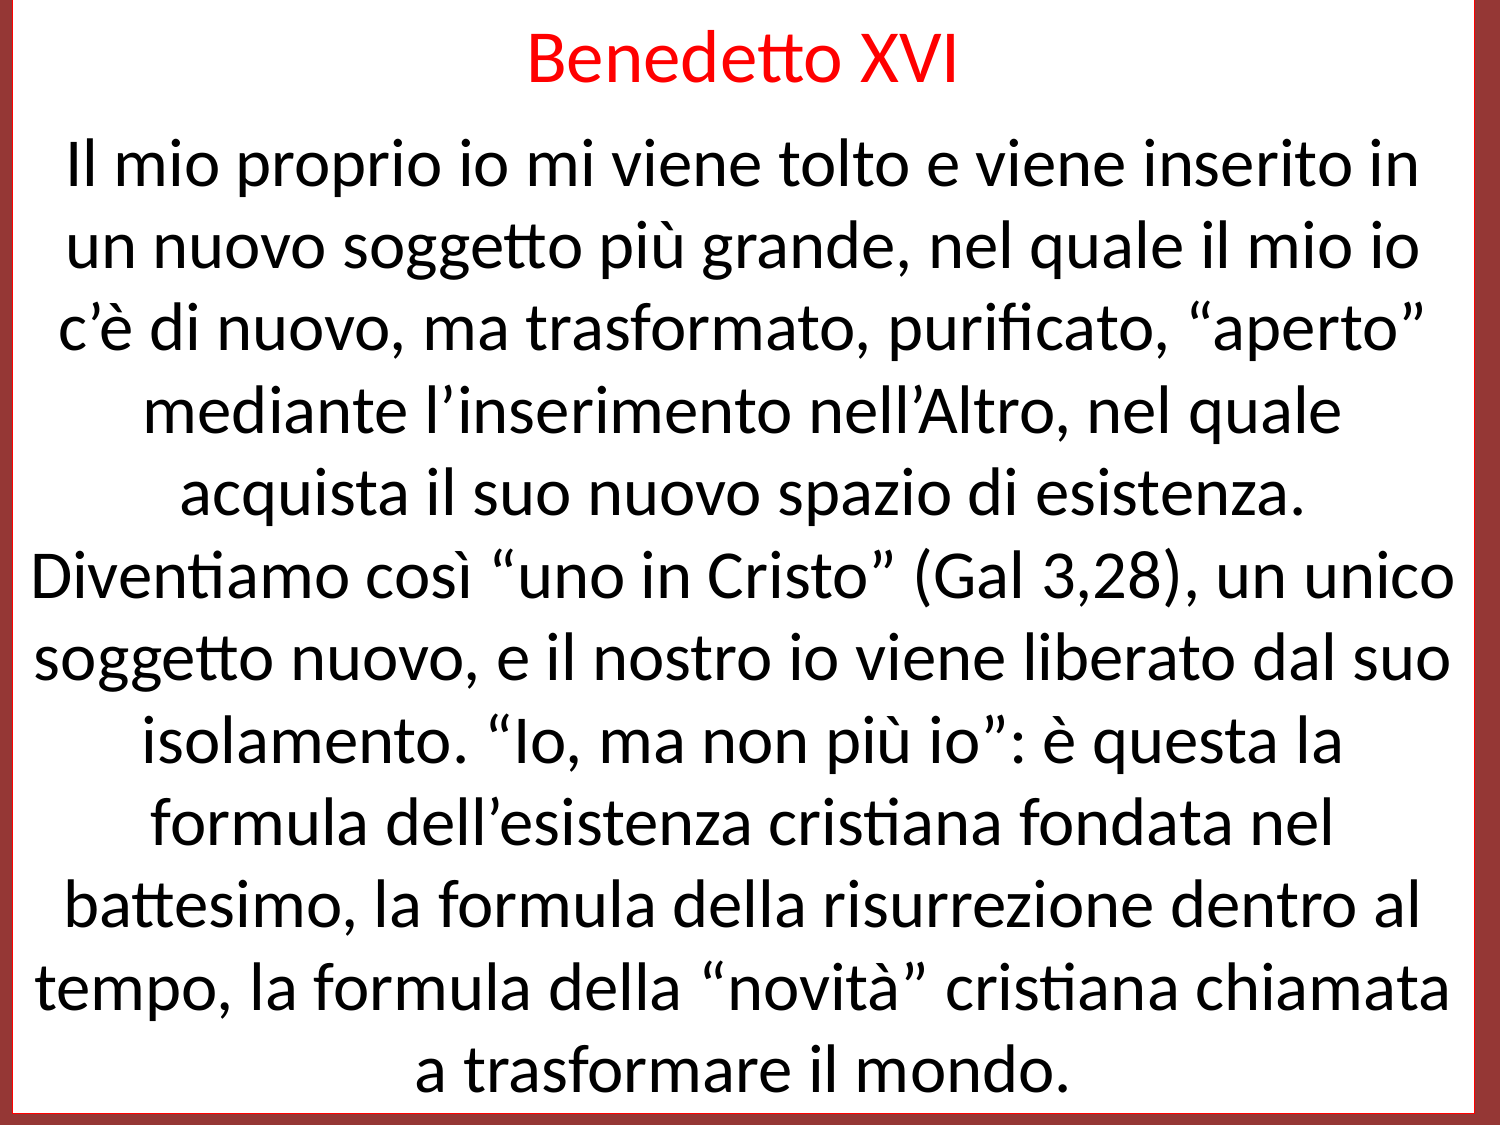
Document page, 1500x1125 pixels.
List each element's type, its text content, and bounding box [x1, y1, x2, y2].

text_box Benedetto XVI Il mio proprio io mi viene tolto e viene inserito in un nuovo soggetto più grande, nel quale il mio io c’è di nuovo, ma trasformato, purificato, “aperto” mediante l’inserimento nell’Altro, nel quale acquista il suo nuovo spazio di esistenza. Diventiamo così “uno in Cristo” (Gal 3,28), un unico soggetto nuovo, e il nostro io viene liberato dal suo isolamento. “Io, ma non più io”: è questa la formula dell’esistenza cristiana fondata nel battesimo, la formula della risurrezione dentro al tempo, la formula della “novità” cristiana chiamata a trasformare il mondo. [12, 0, 1475, 1114]
